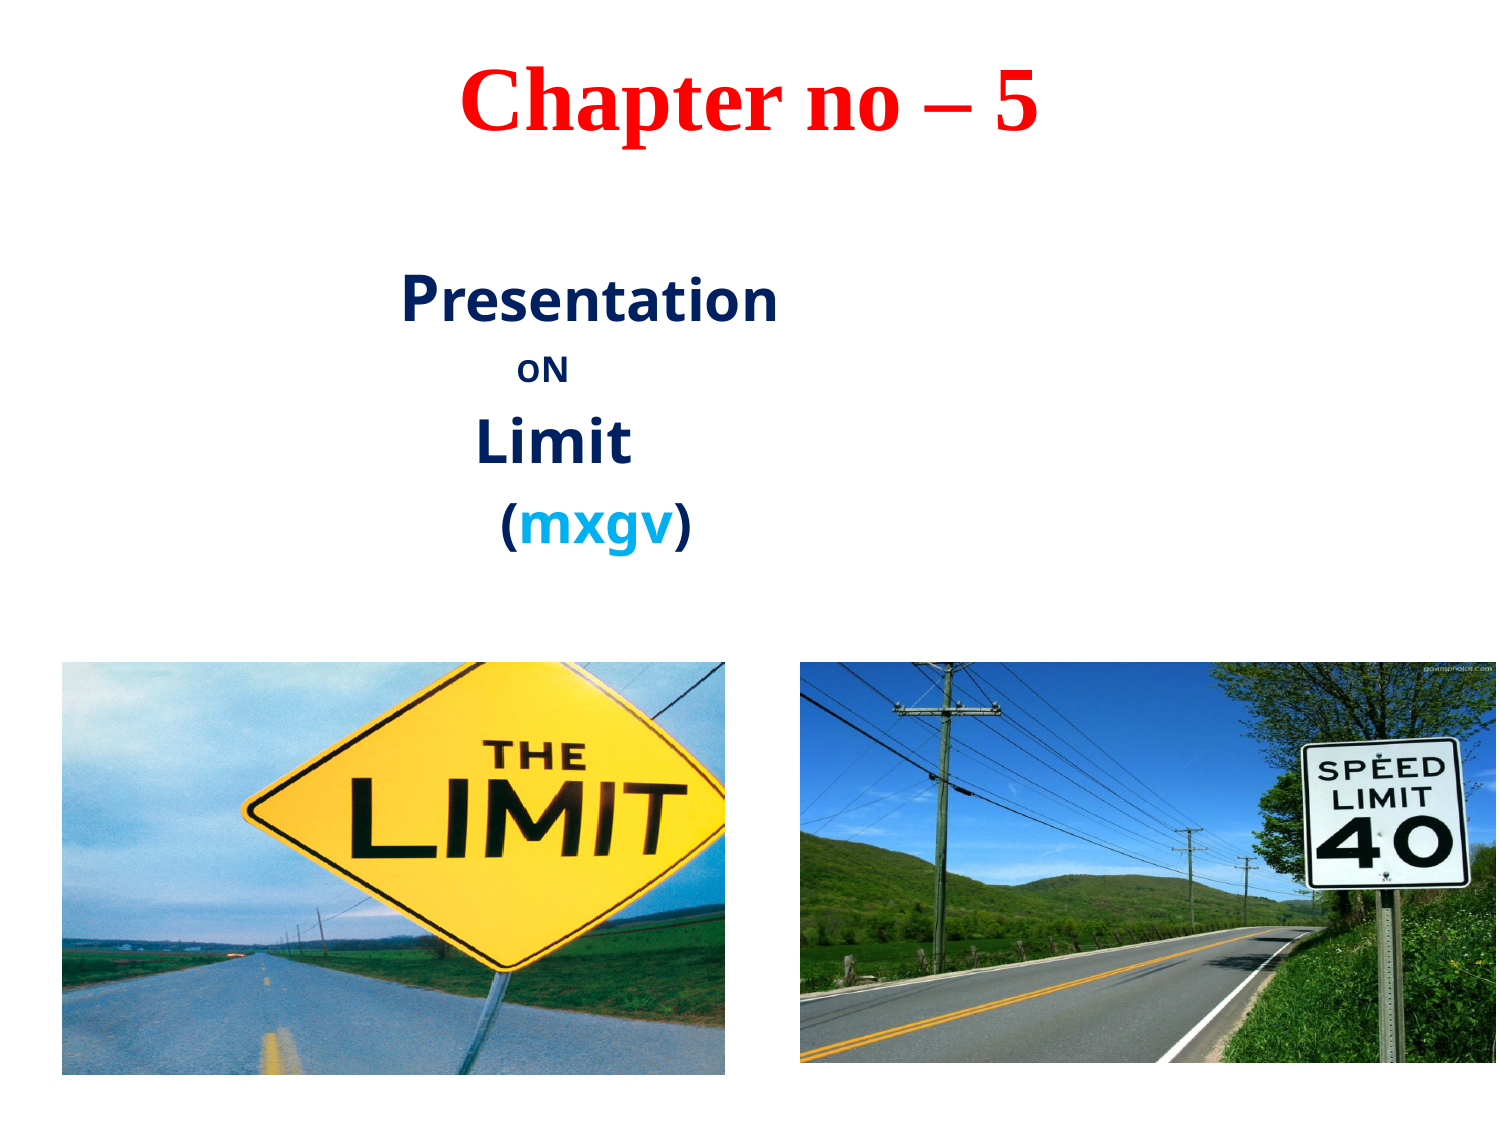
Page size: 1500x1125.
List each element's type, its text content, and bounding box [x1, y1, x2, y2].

title Chapter no – 5 [75, 12, 1425, 174]
picture [799, 662, 1497, 1063]
list Presentation ON Limit (mxgv) [50, 174, 1475, 563]
picture [62, 662, 726, 1076]
